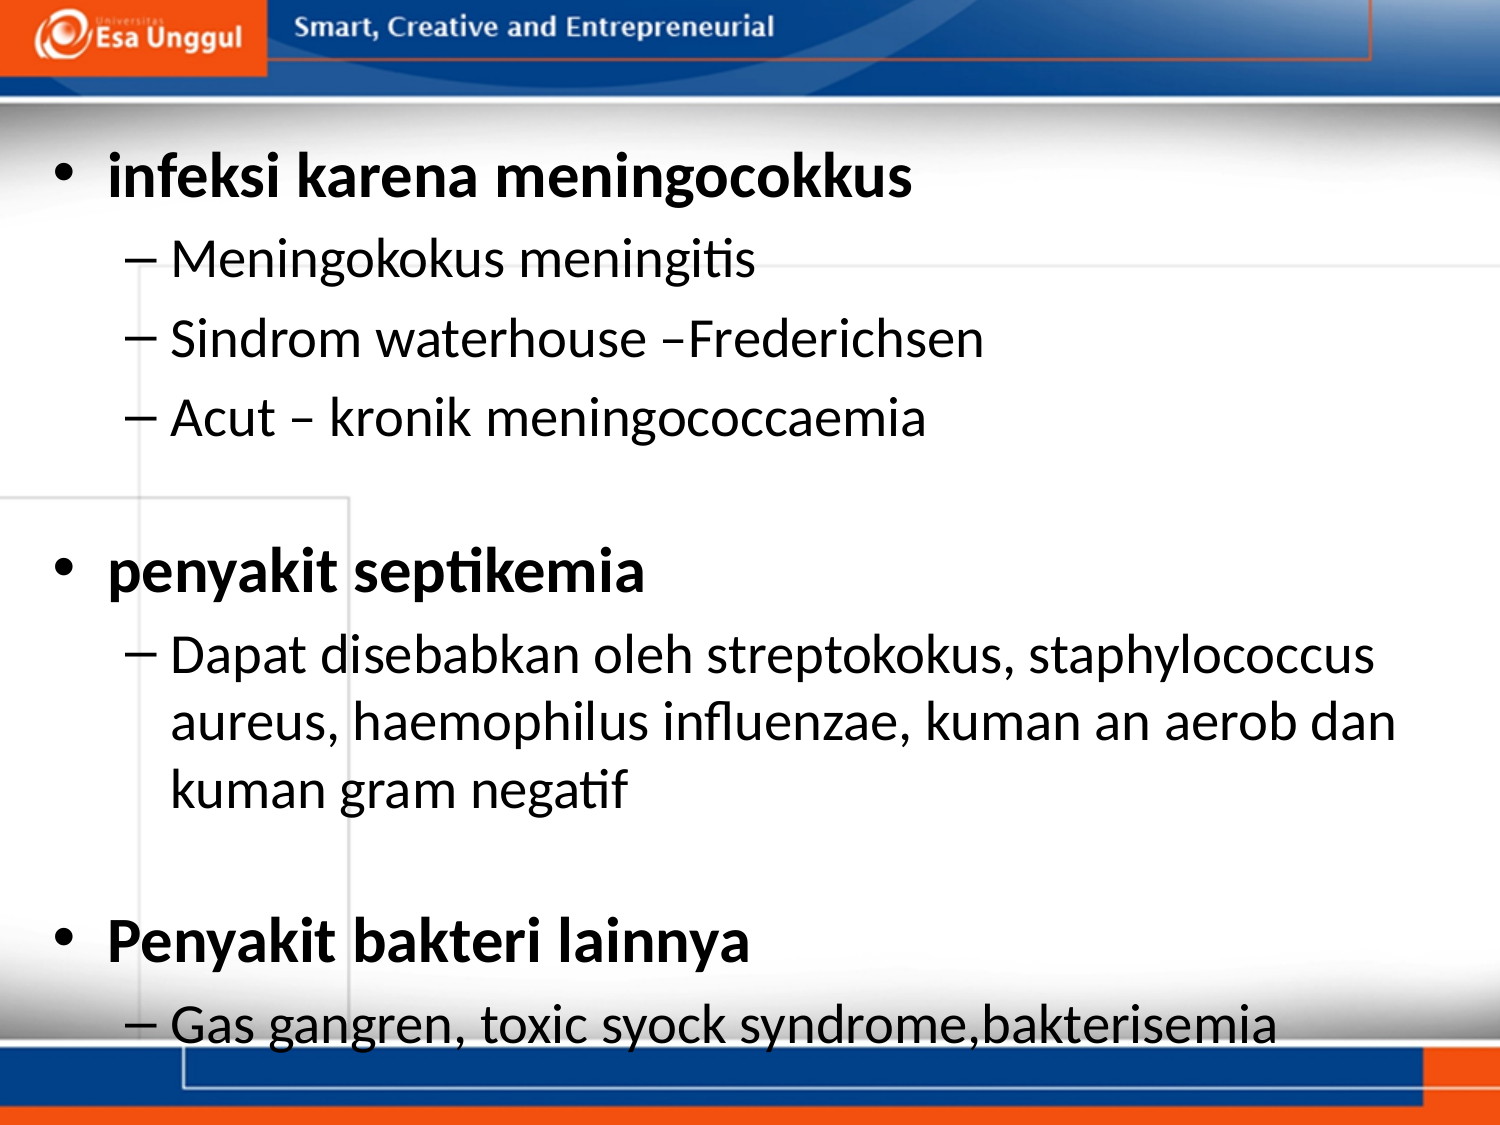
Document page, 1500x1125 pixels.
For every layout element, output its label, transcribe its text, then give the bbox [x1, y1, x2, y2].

list infeksi karena meningocokkus Meningokokus meningitis Sindrom waterhouse –Frederichsen Acut – kronik meningococcaemia penyakit septikemia Dapat disebabkan oleh streptokokus, staphylococcus aureus, haemophilus influenzae, kuman an aerob dan kuman gram negatif Penyakit bakteri lainnya Gas gangren, toxic syock syndrome,bakterisemia [37, 125, 1475, 1063]
picture [0, 0, 1500, 1125]
